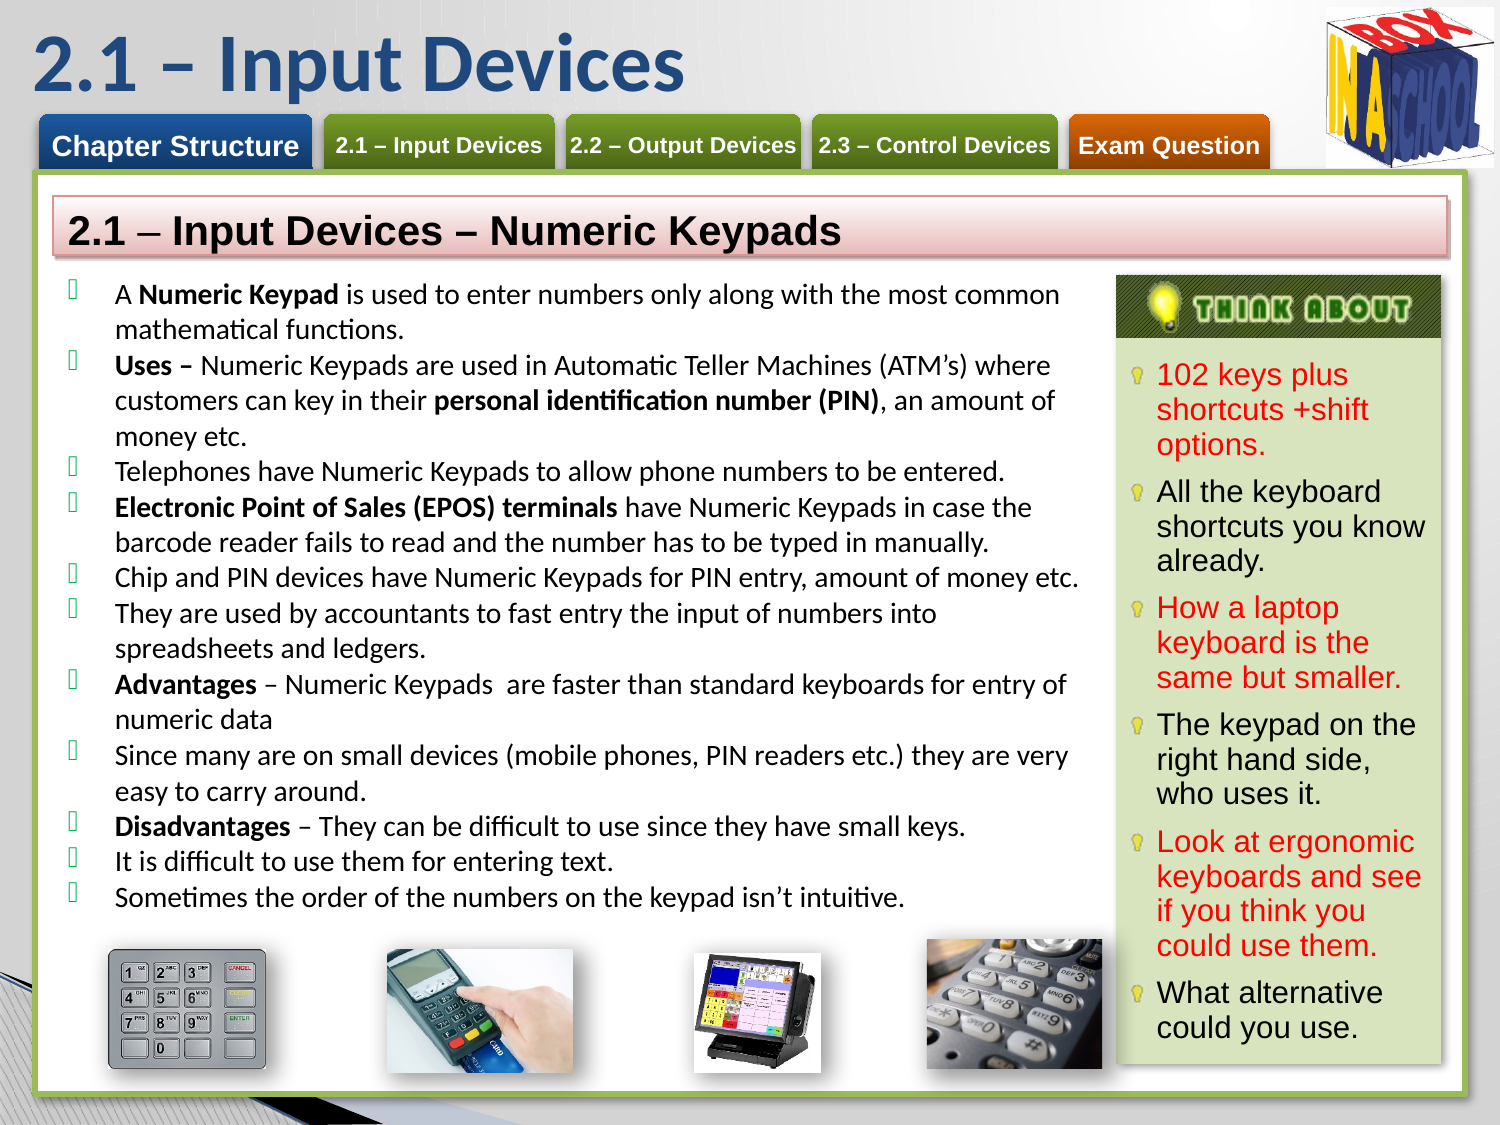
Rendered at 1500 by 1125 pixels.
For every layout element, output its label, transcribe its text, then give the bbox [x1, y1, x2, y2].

picture [694, 953, 822, 1073]
title 2.1 – Input Devices [17, 7, 1235, 110]
picture [1127, 713, 1146, 736]
picture [1326, 7, 1495, 168]
picture [1127, 981, 1146, 1004]
picture [1127, 480, 1146, 503]
text_box 2.1 – Input Devices – Numeric Keypads [53, 196, 1447, 256]
table_header [1116, 275, 1441, 338]
picture [281, 1114, 303, 1125]
picture [108, 949, 266, 1070]
picture [387, 949, 574, 1073]
picture [1146, 278, 1416, 340]
table_cell 102 keys plus shortcuts +shift options. All the keyboard shortcuts you know already. How a laptop keyboard is the same but smaller. The keypad on the right hand side, who uses it. Look at ergonomic keyboards and see if you think you could use them. What alternative could you use. [1116, 338, 1441, 1064]
picture [1127, 830, 1146, 853]
picture [1127, 363, 1146, 386]
picture [926, 938, 1103, 1070]
text_box [138, 408, 188, 458]
text_box A Numeric Keypad is used to enter numbers only along with the most common mathematical functions. Uses – Numeric Keypads are used in Automatic Teller Machines (ATM’s) where customers can key in their personal identification number (PIN), an amount of money etc. Telephones have Numeric Keypads to allow phone numbers to be entered. Electronic Point of Sales (EPOS) terminals have Numeric Keypads in case the barcode reader fails to read and the number has to be typed in manually. Chip and PIN devices have Numeric Keypads for PIN entry, amount of money etc. They are used by accountants to fast entry the input of numbers into spreadsheets and ledgers. Advantages – Numeric Keypads are faster than standard keyboards for entry of numeric data Since many are on small devices (mobile phones, PIN readers etc.) they are very easy to carry around. Disadvantages – They can be difficult to use since they have small keys. It is difficult to use them for entering text. Sometimes the order of the numbers on the keypad isn’t intuitive. [53, 267, 1098, 921]
picture [1127, 597, 1146, 619]
